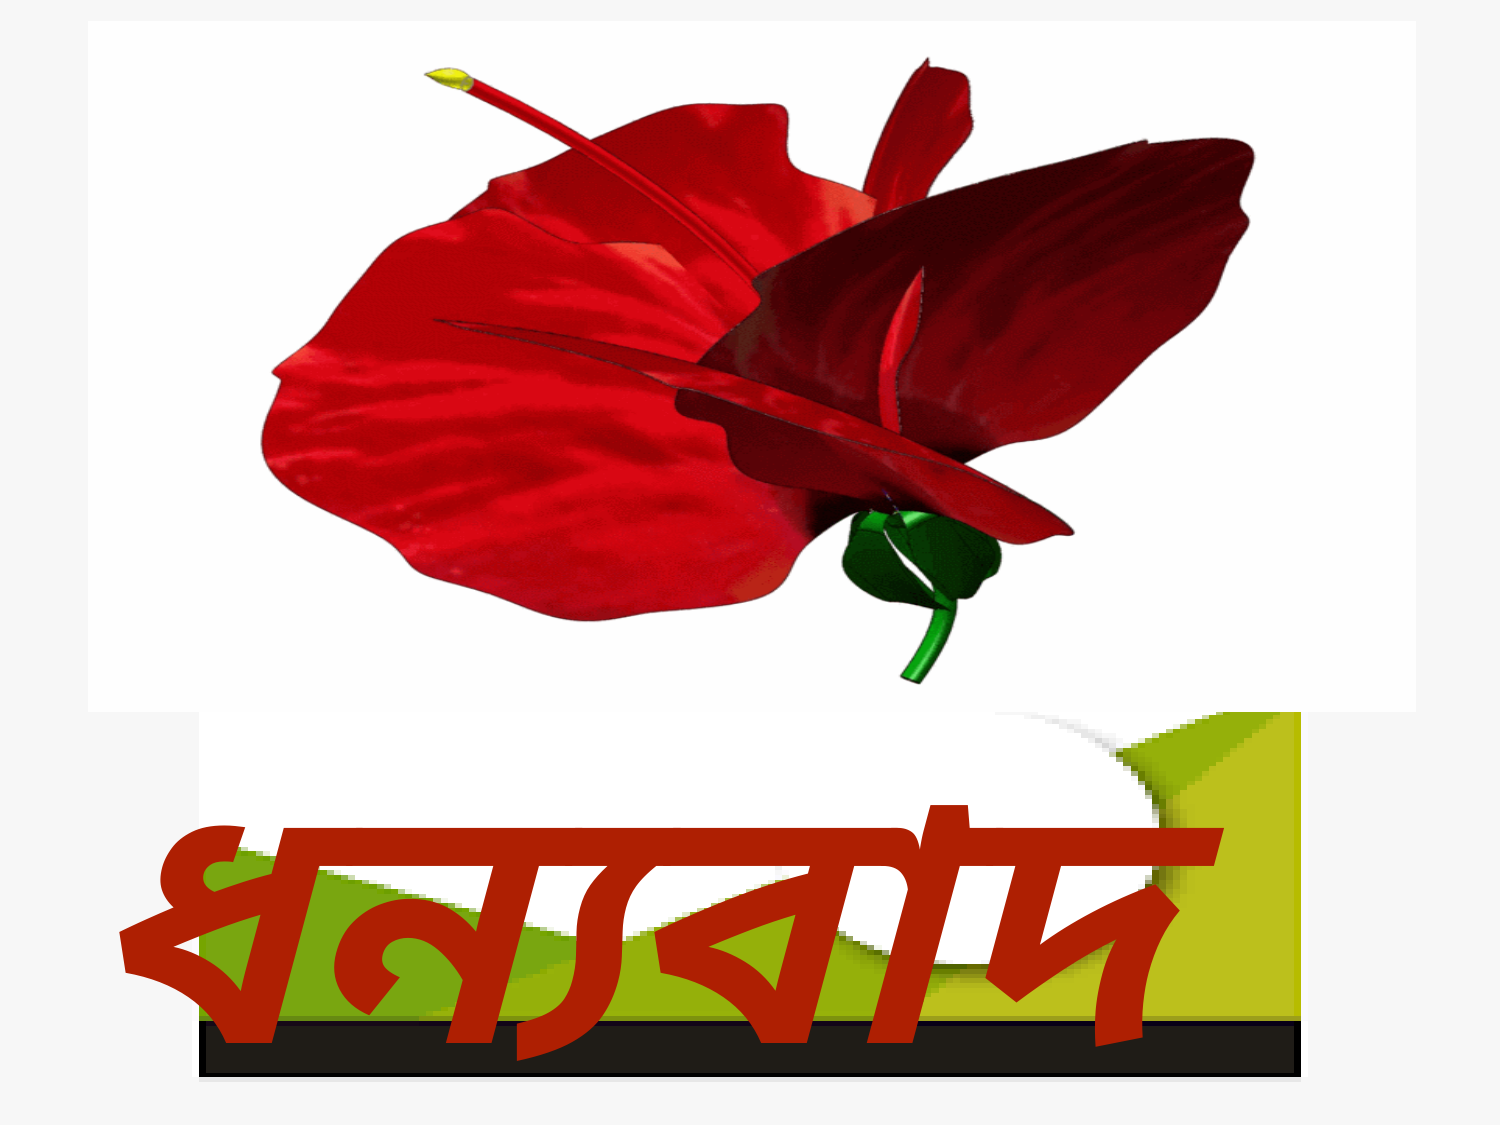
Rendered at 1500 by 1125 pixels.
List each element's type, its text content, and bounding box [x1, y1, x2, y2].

text_box ধন্যবাদ [69, 690, 1388, 1121]
picture [0, 0, 1500, 1125]
